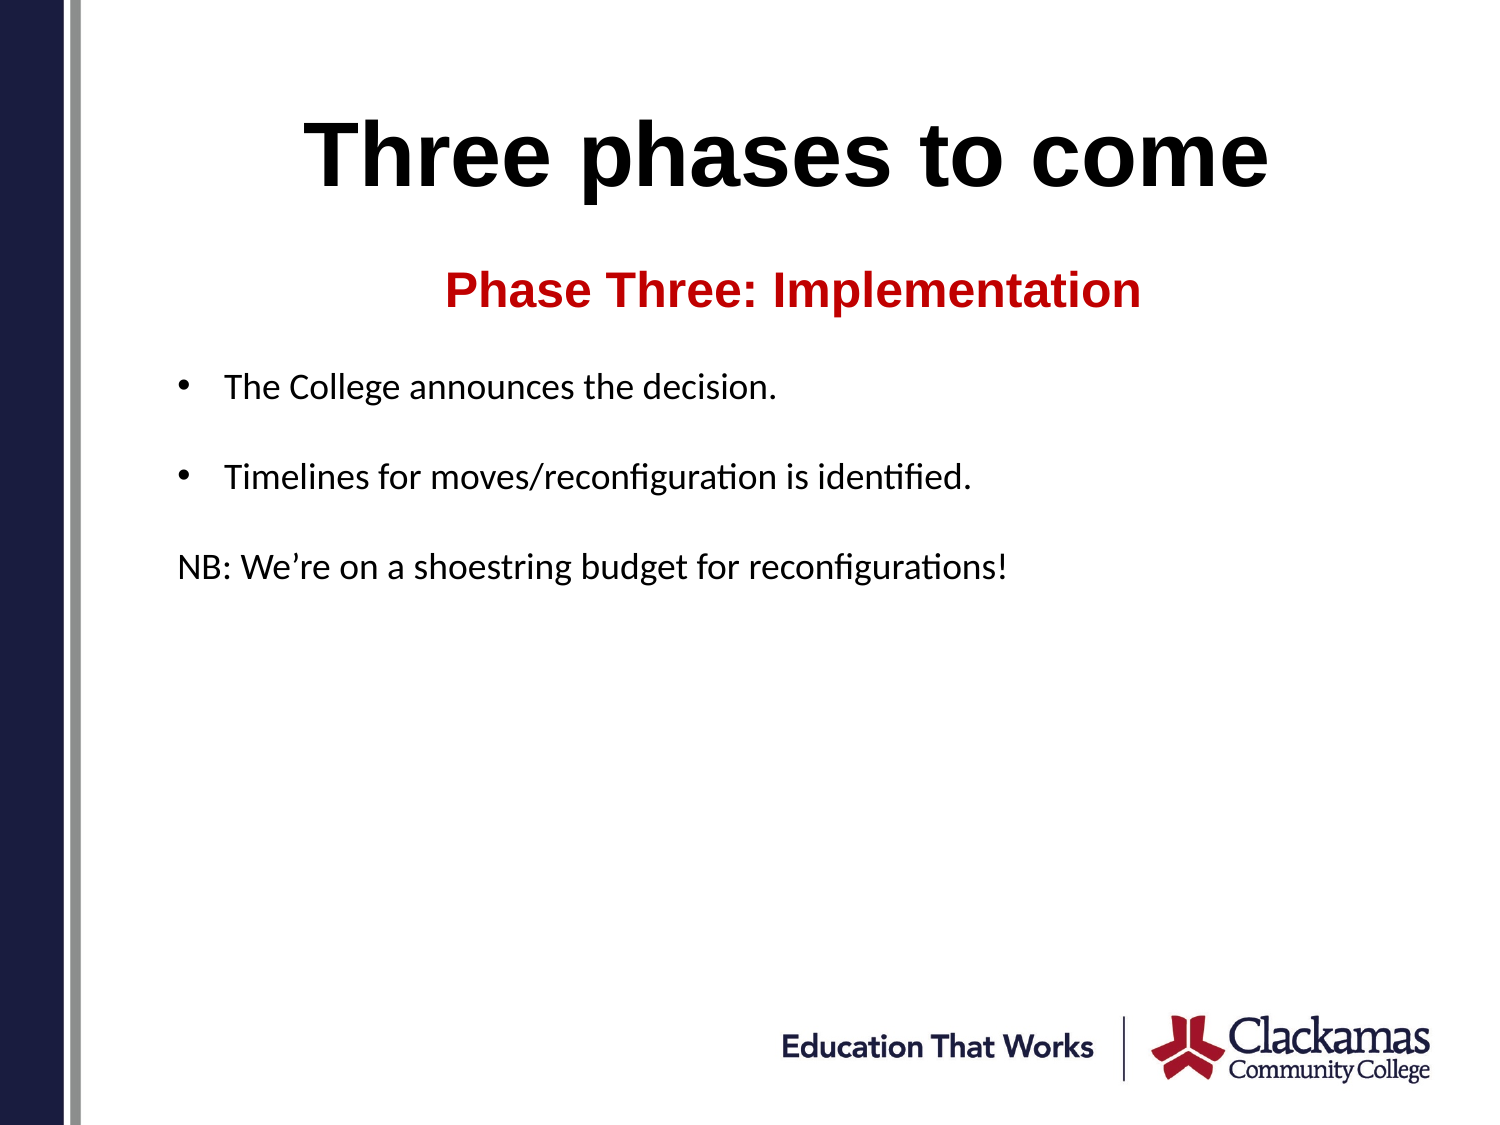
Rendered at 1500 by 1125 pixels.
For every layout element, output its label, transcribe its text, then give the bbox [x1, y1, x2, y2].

picture [0, 0, 1500, 1125]
text_box Phase Three: Implementation The College announces the decision. Timelines for moves/reconfiguration is identified. NB: We’re on a shoestring budget for reconfigurations! [162, 249, 1425, 595]
title Three phases to come [162, 87, 1413, 188]
